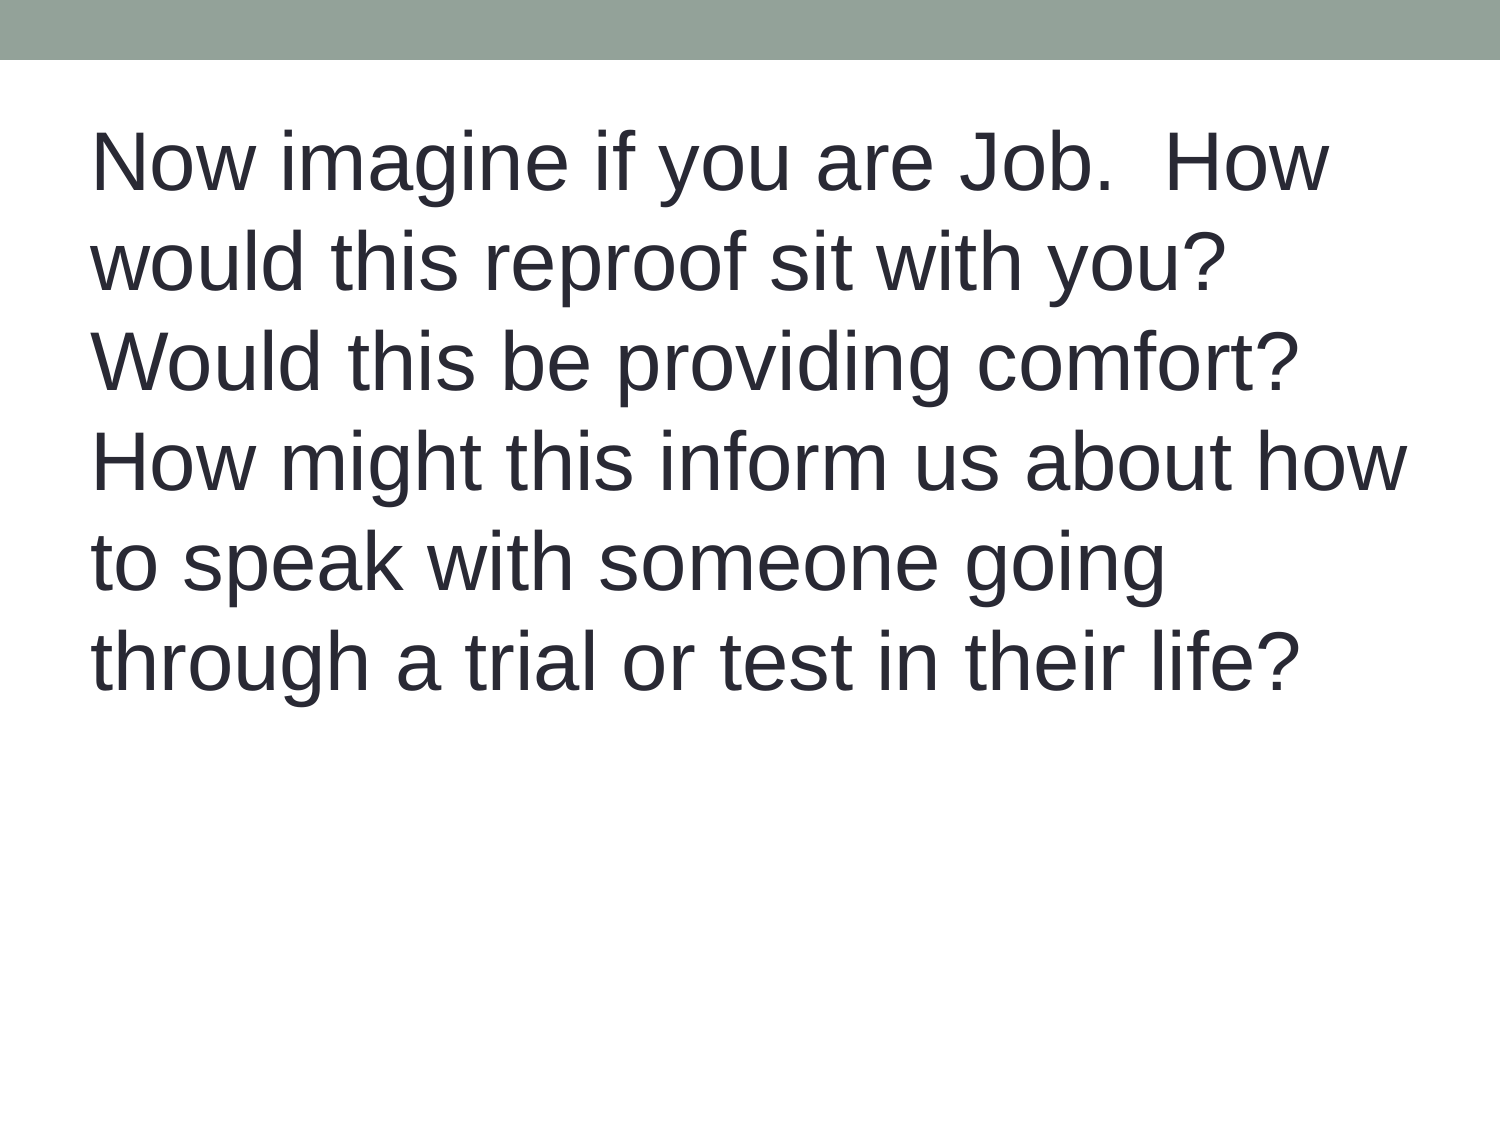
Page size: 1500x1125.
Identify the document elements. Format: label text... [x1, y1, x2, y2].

list Now imagine if you are Job. How would this reproof sit with you? Would this be providing comfort? How might this inform us about how to speak with someone going through a trial or test in their life? [75, 99, 1425, 1063]
